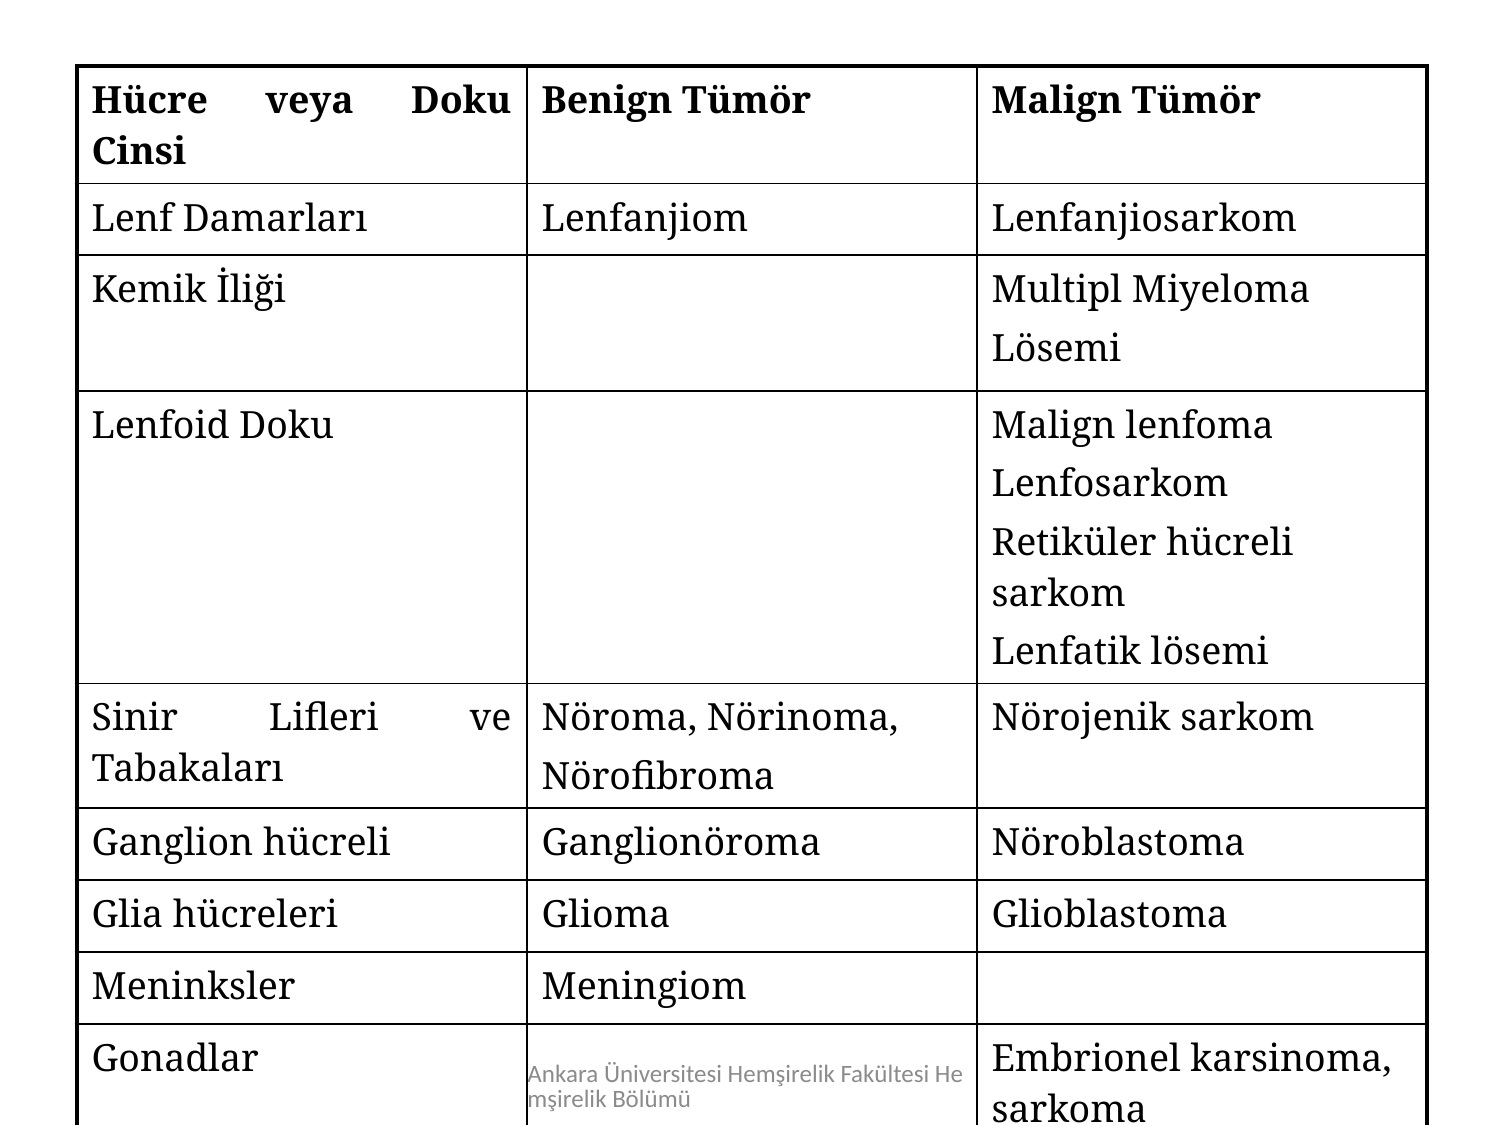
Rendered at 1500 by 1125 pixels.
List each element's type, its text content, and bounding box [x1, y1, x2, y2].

footer Ankara Üniversitesi Hemşirelik Fakültesi Hemşirelik Bölümü [512, 1042, 988, 1103]
table_cell Meningiom [528, 953, 976, 1023]
table_header Malign Tümör [978, 68, 1425, 183]
table_cell Nörojenik sarkom [978, 684, 1425, 807]
table_cell [528, 392, 976, 683]
table_cell Ganglionöroma [528, 809, 976, 879]
table_cell [528, 1103, 976, 1125]
table_cell Ganglion hücreli [79, 809, 526, 879]
table_cell Glioma [528, 881, 976, 951]
table_cell Lenf Damarları [79, 184, 526, 254]
table_cell Nöroblastoma [978, 809, 1425, 879]
table_cell Gonadlar [79, 1025, 526, 1125]
table_cell Lenfanjiosarkom [978, 184, 1425, 254]
table_cell Malign lenfoma Lenfosarkom Retiküler hücreli sarkom Lenfatik lösemi [978, 392, 1425, 683]
table_cell Nöroma, Nörinoma, Nörofibroma [528, 684, 976, 807]
table_header Hücre veya Doku Cinsi [79, 68, 526, 183]
table_header Benign Tümör [528, 68, 976, 183]
table_cell [528, 256, 976, 390]
table_cell [528, 1025, 976, 1042]
table_cell Lenfanjiom [528, 184, 976, 254]
table_cell Glia hücreleri [79, 881, 526, 951]
table_cell Multipl Miyeloma Lösemi [978, 256, 1425, 390]
table_cell Kemik İliği [79, 256, 526, 390]
table_cell Glioblastoma [978, 881, 1425, 951]
table_cell Embrionel karsinoma, sarkoma [978, 1025, 1425, 1125]
table_cell Sinir Lifleri ve Tabakaları [79, 684, 526, 807]
table_cell Lenfoid Doku [79, 392, 526, 683]
table_cell Meninksler [79, 953, 526, 1023]
table_cell [978, 953, 1425, 1023]
